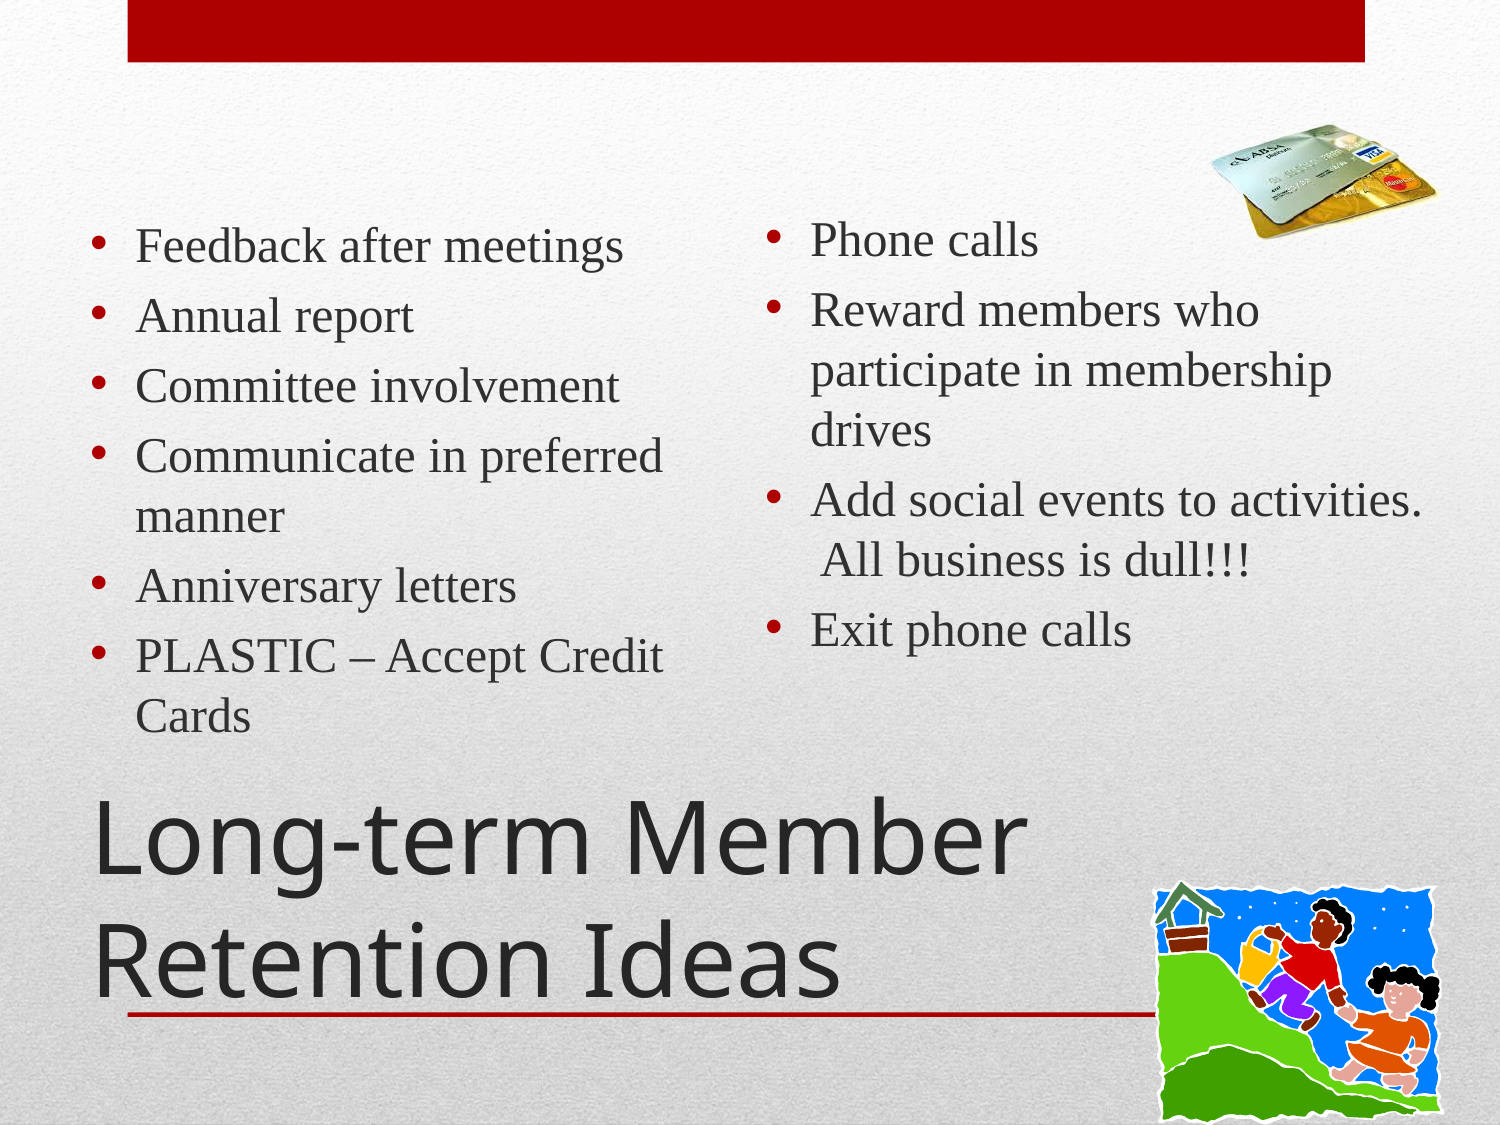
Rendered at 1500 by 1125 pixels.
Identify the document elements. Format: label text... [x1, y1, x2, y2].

picture [1149, 878, 1445, 1125]
list Phone calls Reward members who participate in membership drives Add social events to activities. All business is dull!!! Exit phone calls [750, 62, 1450, 800]
list Feedback after meetings Annual report Committee involvement Communicate in preferred manner Anniversary letters PLASTIC – Accept Credit Cards [75, 75, 800, 950]
picture [1201, 86, 1446, 270]
title Long-term Member Retention Ideas [75, 837, 1450, 1025]
